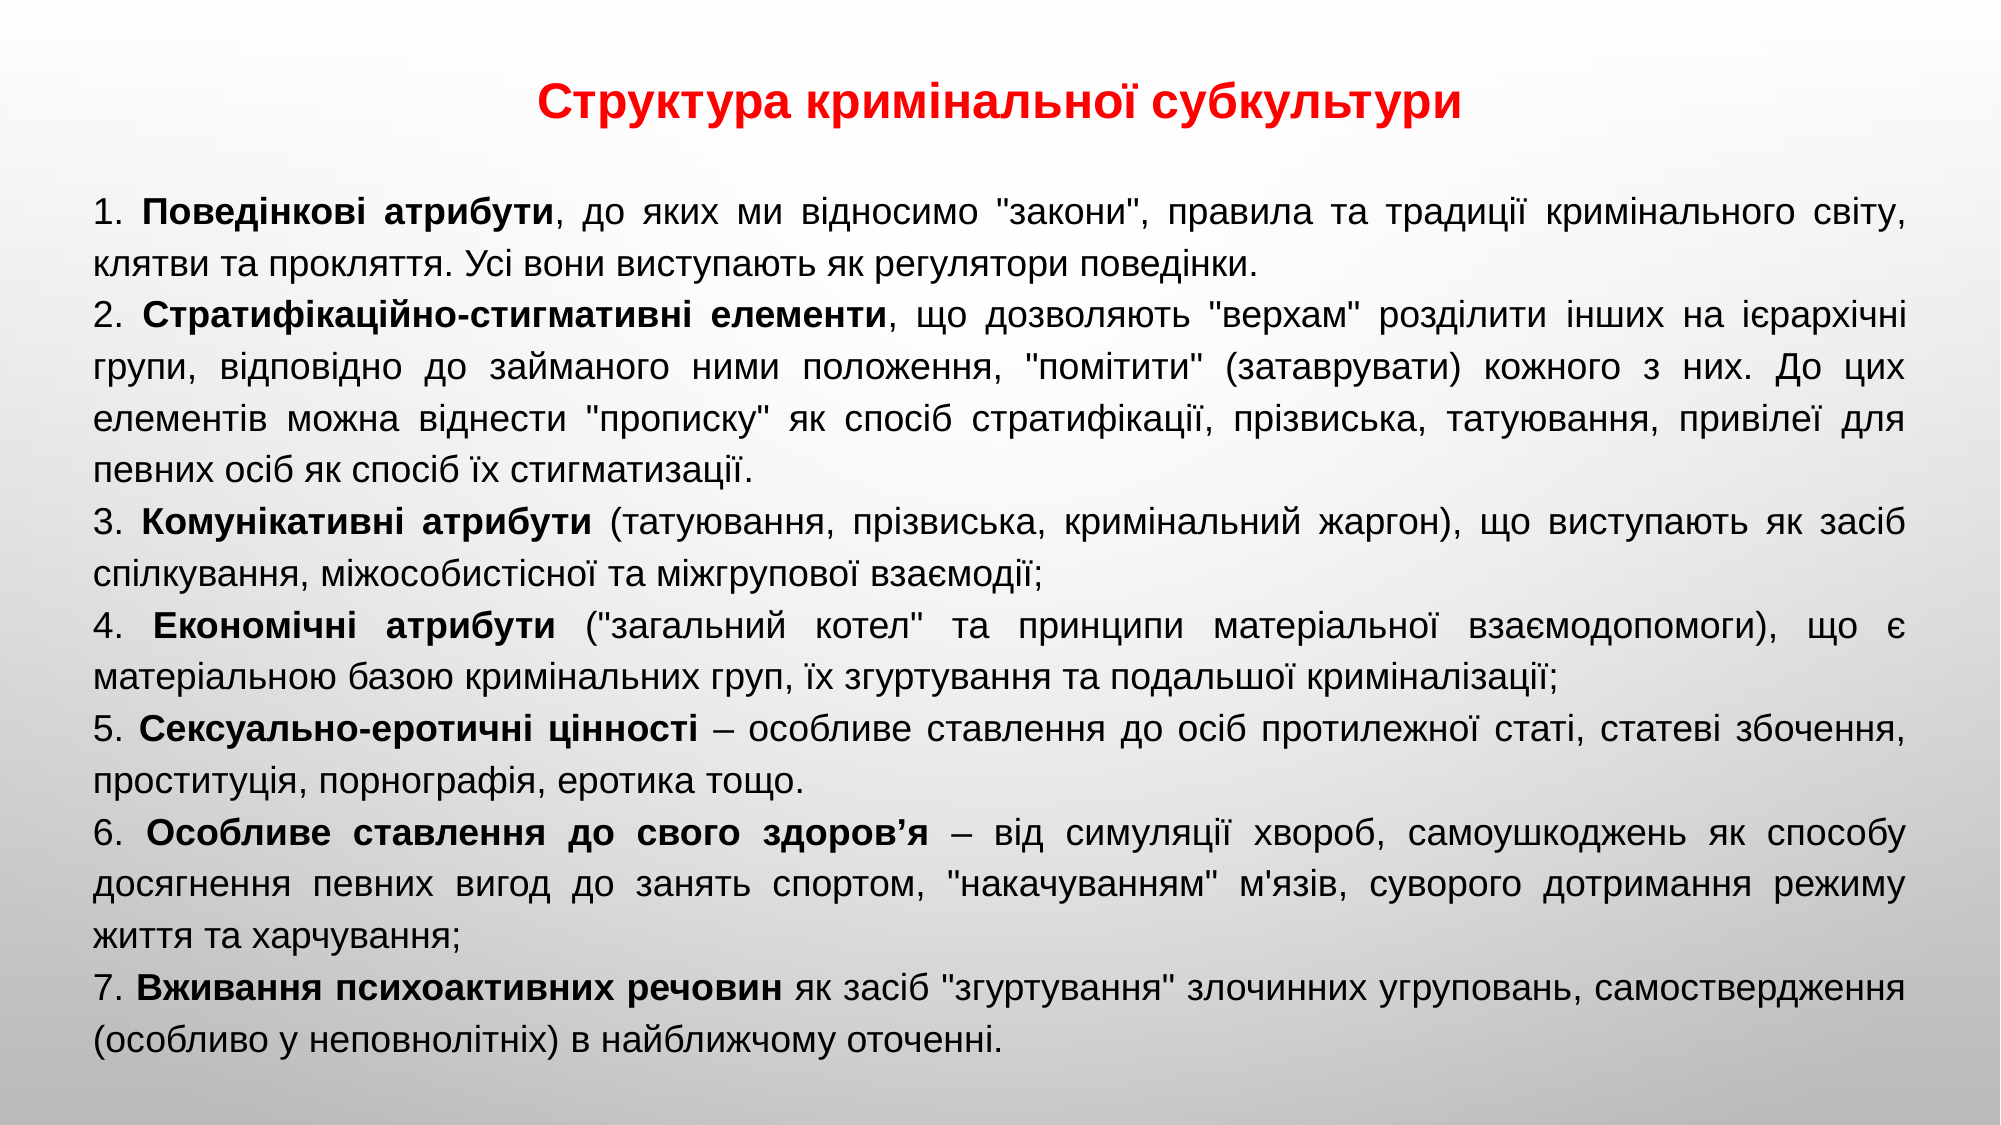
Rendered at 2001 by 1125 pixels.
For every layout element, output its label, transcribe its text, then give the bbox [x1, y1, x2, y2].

text_box Структура кримінальної субкультури 1. Поведінкові атрибути, до яких ми відносимо "закони", правила та традиції кримінального світу, клятви та прокляття. Усі вони виступають як регулятори поведінки. 2. Стратифікаційно-стигмативні елементи, що дозволяють "верхам" розділити інших на ієрархічні групи, відповідно до займаного ними положення, "помітити" (затаврувати) кожного з них. До цих елементів можна віднести "прописку" як спосіб стратифікації, прізвиська, татуювання, привілеї для певних осіб як спосіб їх стигматизації. 3. Комунікативні атрибути (татуювання, прізвиська, кримінальний жаргон), що виступають як засіб спілкування, міжособистісної та міжгрупової взаємодії; 4. Економічні атрибути ("загальний котел" та принципи матеріальної взаємодопомоги), що є матеріальною базою кримінальних груп, їх згуртування та подальшої криміналізації; 5. Сексуально-еротичні цінності – особливе ставлення до осіб протилежної статі, статеві збочення, проституція, порнографія, еротика тощо. 6. Особливе ставлення до свого здоров’я – від симуляції хвороб, самоушкоджень як способу досягнення певних вигод до занять спортом, "накачуванням" м'язів, суворого дотримання режиму життя та харчування; 7. Вживання психоактивних речовин як засіб "згуртування" злочинних угруповань, самоствердження (особливо у неповнолітніх) в найближчому оточенні. [78, 51, 1922, 1067]
picture [0, 0, 2000, 1125]
